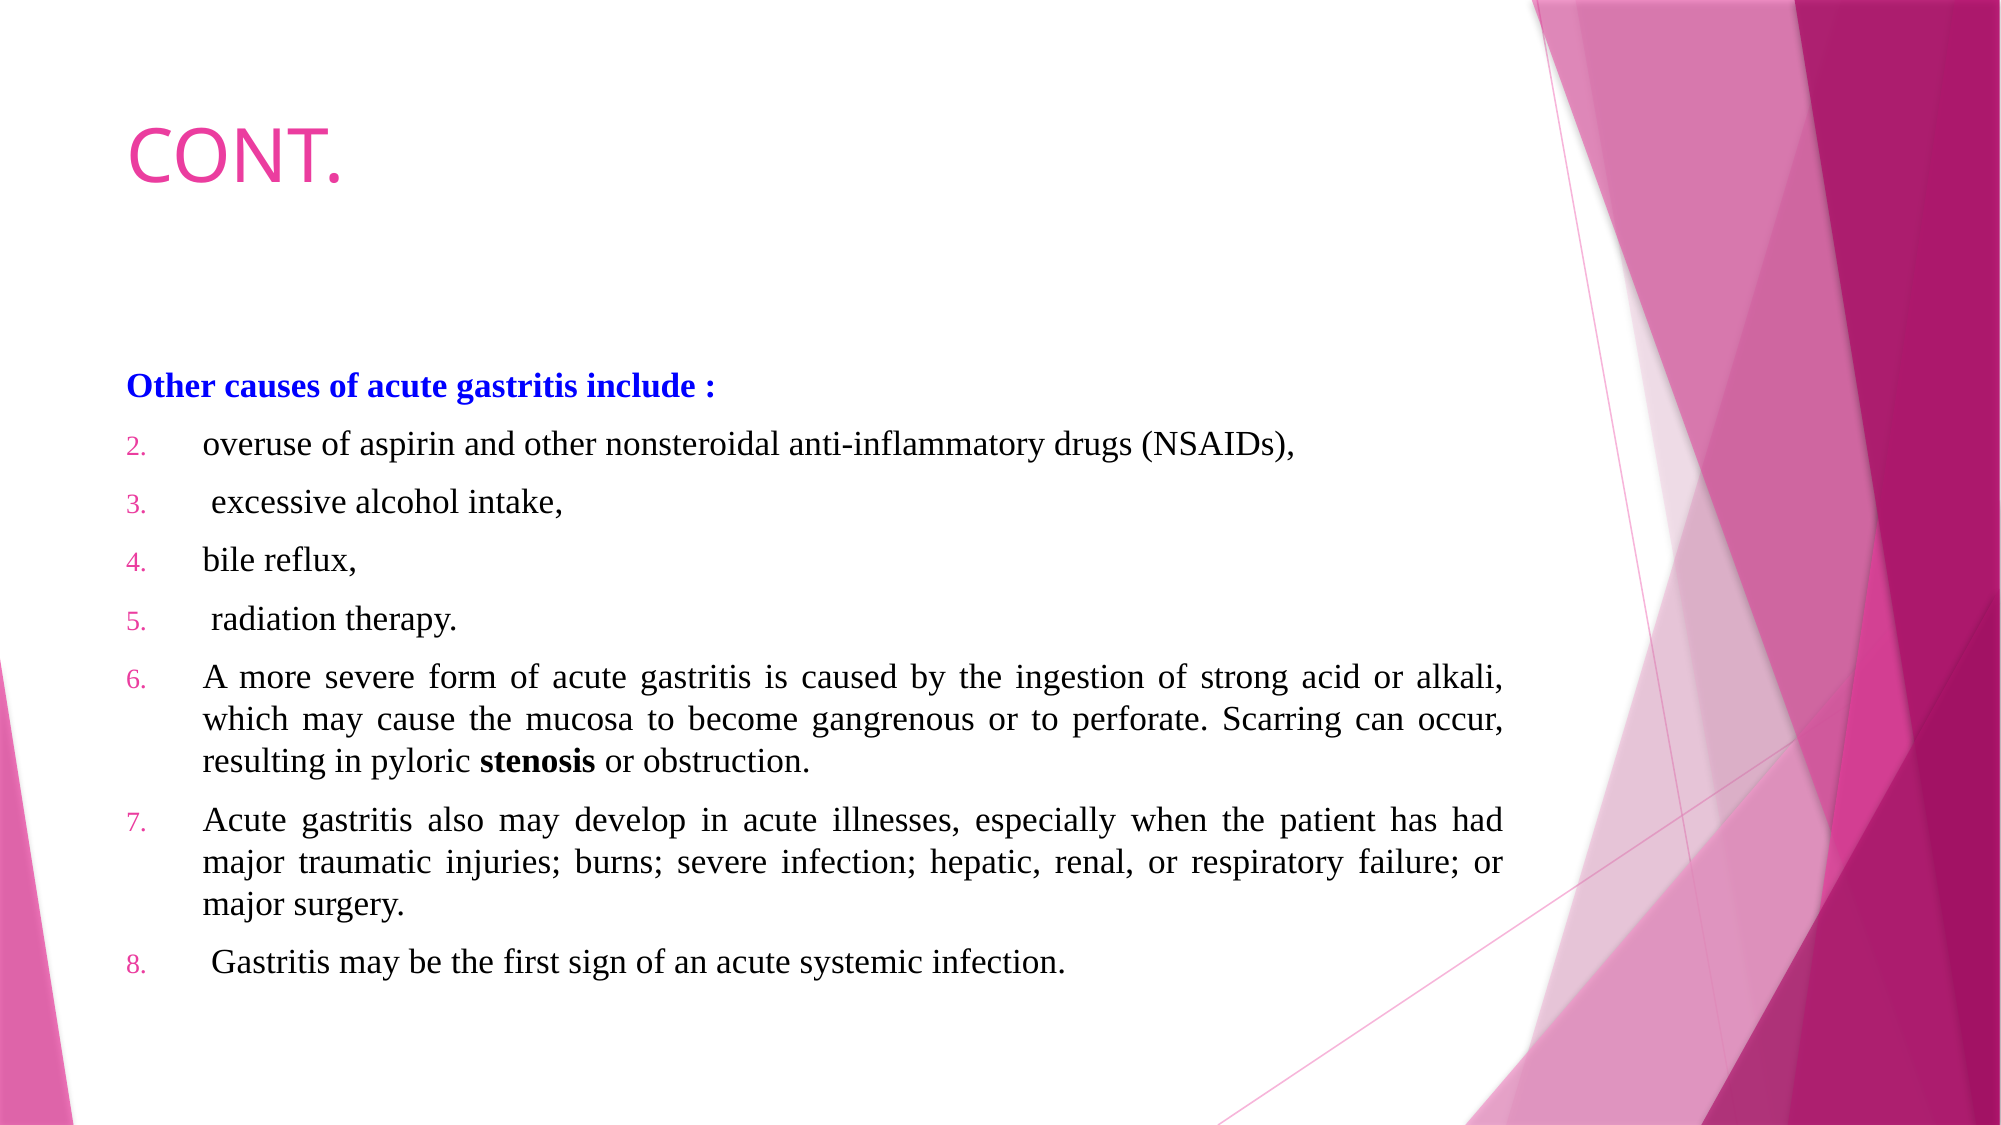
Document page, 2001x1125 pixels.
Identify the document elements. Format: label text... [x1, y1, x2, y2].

title CONT. [111, 99, 1522, 317]
list Other causes of acute gastritis include : overuse of aspirin and other nonsteroidal anti-inflammatory drugs (NSAIDs), excessive alcohol intake, bile reflux, radiation therapy. A more severe form of acute gastritis is caused by the ingestion of strong acid or alkali, which may cause the mucosa to become gangrenous or to perforate. Scarring can occur, resulting in pyloric stenosis or obstruction. Acute gastritis also may develop in acute illnesses, especially when the patient has had major traumatic injuries; burns; severe infection; hepatic, renal, or respiratory failure; or major surgery. Gastritis may be the first sign of an acute systemic infection. [111, 354, 1522, 992]
